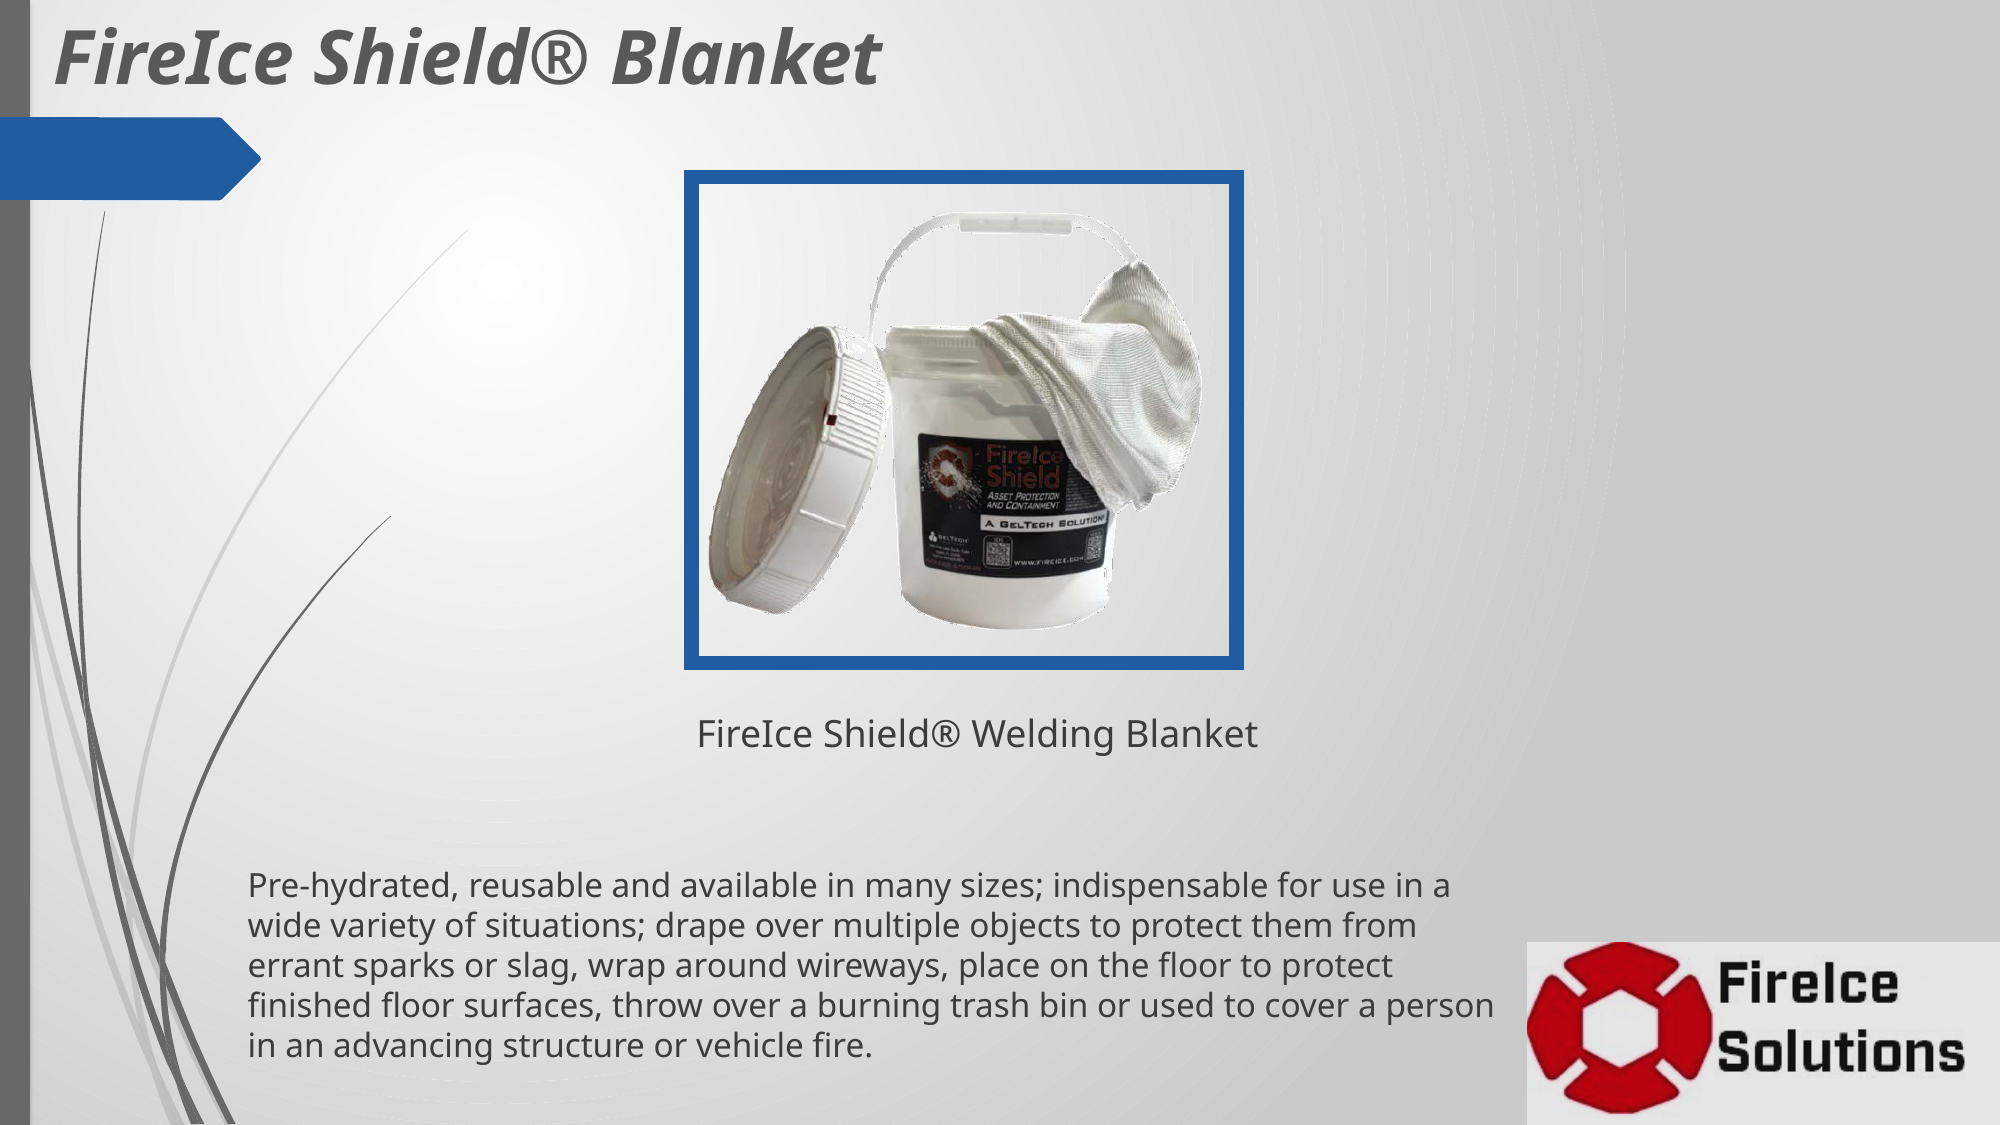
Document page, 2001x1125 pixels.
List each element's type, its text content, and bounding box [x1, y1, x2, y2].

text_box FireIce Shield® Welding Blanket [681, 702, 1274, 763]
text_box Pre-hydrated, reusable and available in many sizes; indispensable for use in a wide variety of situations; drape over multiple objects to protect them from errant sparks or slag, wrap around wireways, place on the floor to protect finished floor surfaces, throw over a burning trash bin or used to cover a person in an advancing structure or vehicle fire. [233, 857, 1528, 1117]
picture [698, 184, 1230, 656]
picture [1526, 941, 2000, 1125]
title FireIce Shield® Blanket [38, 0, 1045, 107]
